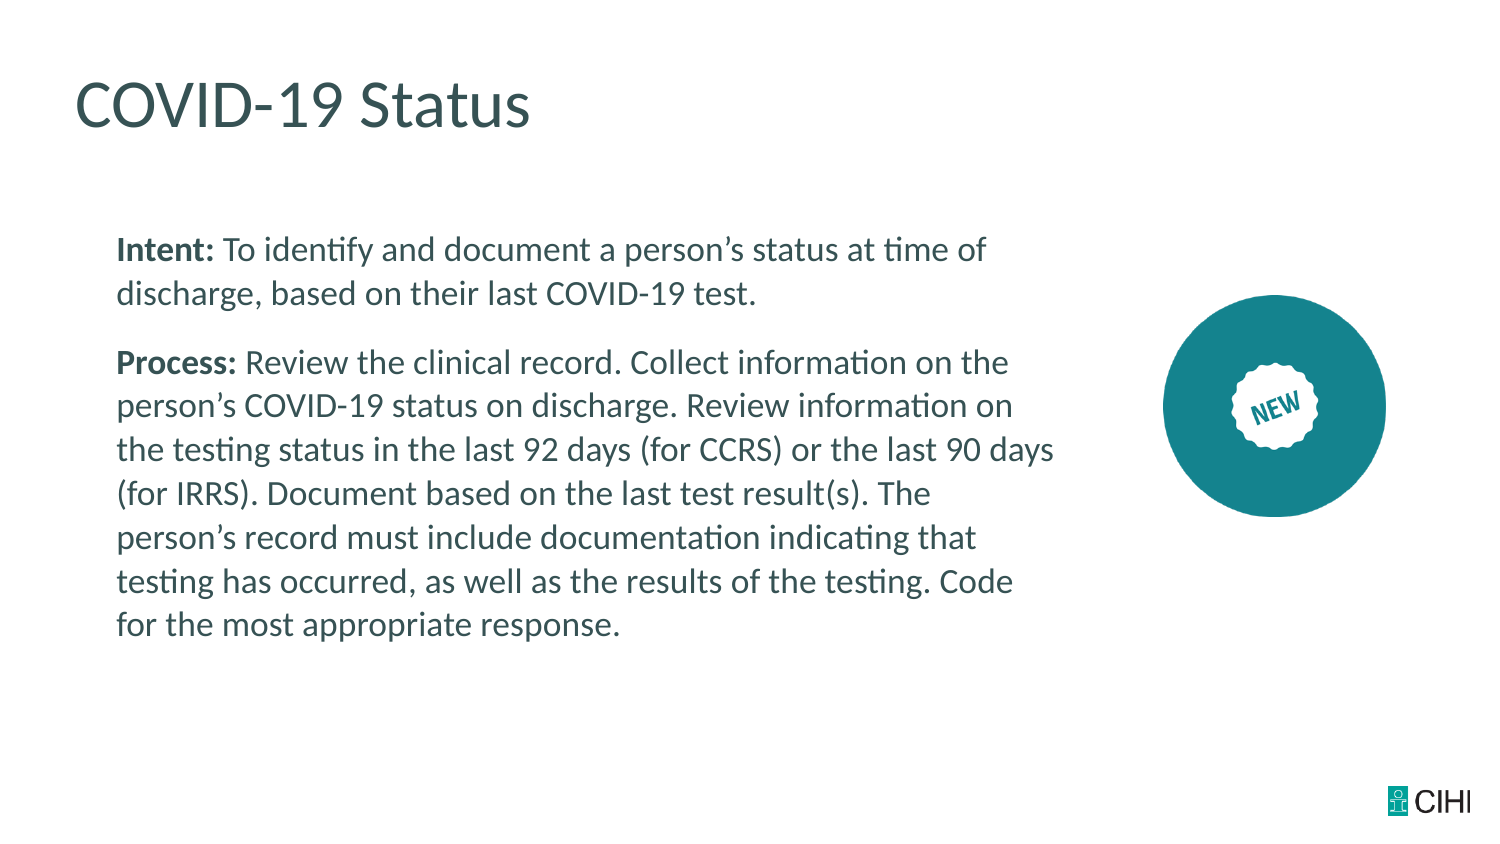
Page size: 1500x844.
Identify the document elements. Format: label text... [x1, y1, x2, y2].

title COVID-19 Status [75, 72, 1425, 142]
list Intent: To identify and document a person’s status at time of discharge, based on their last COVID-19 test. Process: Review the clinical record. Collect information on the person’s COVID-19 status on discharge. Review information on the testing status in the last 92 days (for CCRS) or the last 90 days (for IRRS). Document based on the last test result(s). The person’s record must include documentation indicating that testing has occurred, as well as the results of the testing. Code for the most appropriate response. [116, 225, 1058, 648]
picture [1388, 786, 1470, 816]
picture [1163, 295, 1386, 517]
